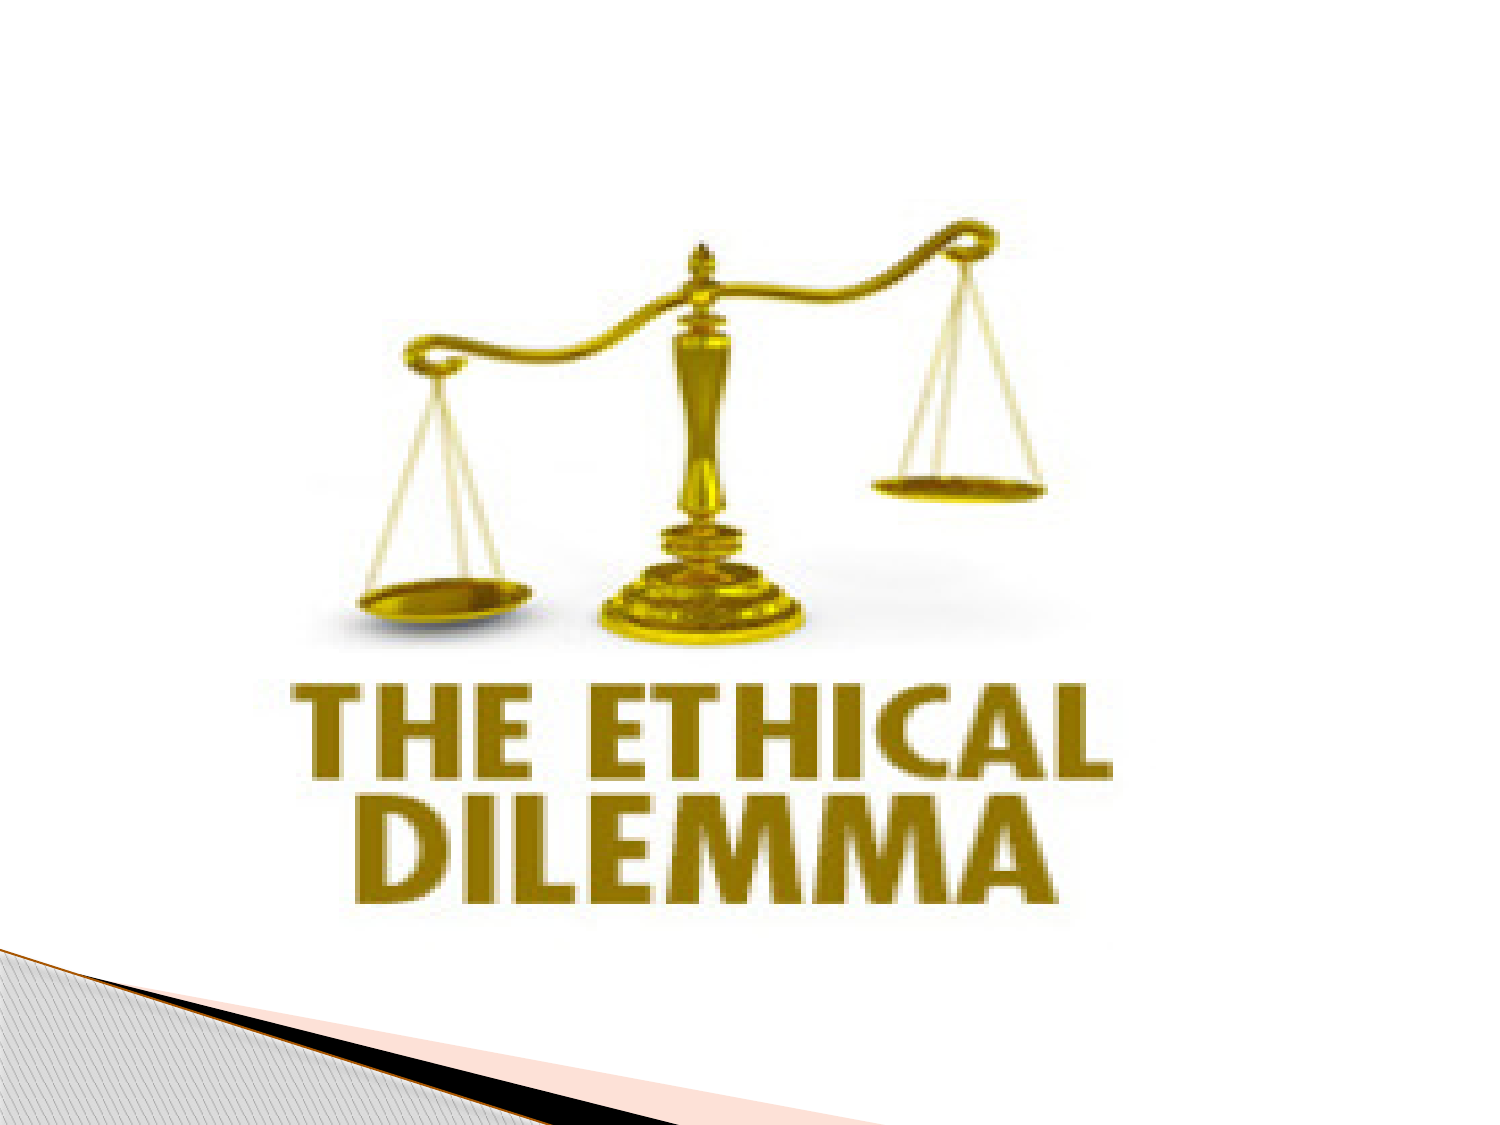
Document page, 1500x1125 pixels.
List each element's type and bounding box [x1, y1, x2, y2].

picture [166, 199, 1243, 951]
